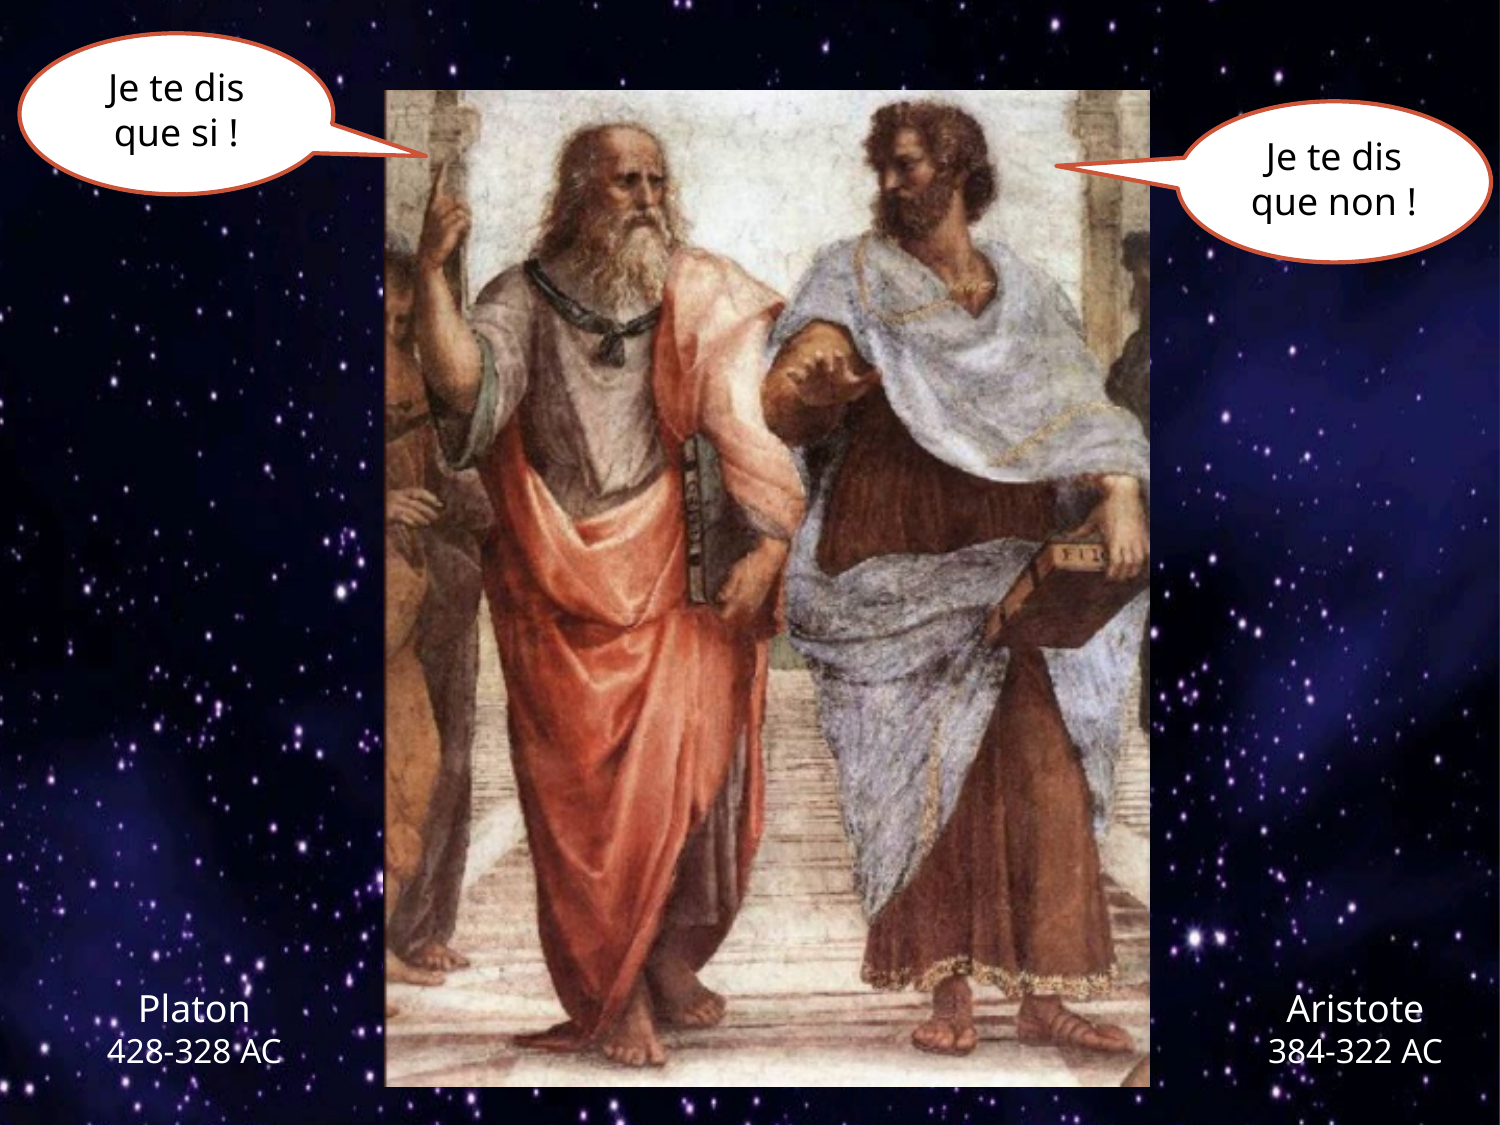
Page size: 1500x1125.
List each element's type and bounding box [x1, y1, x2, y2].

picture [0, 0, 1500, 1125]
text_box [1176, 101, 1492, 263]
text_box [19, 32, 334, 195]
